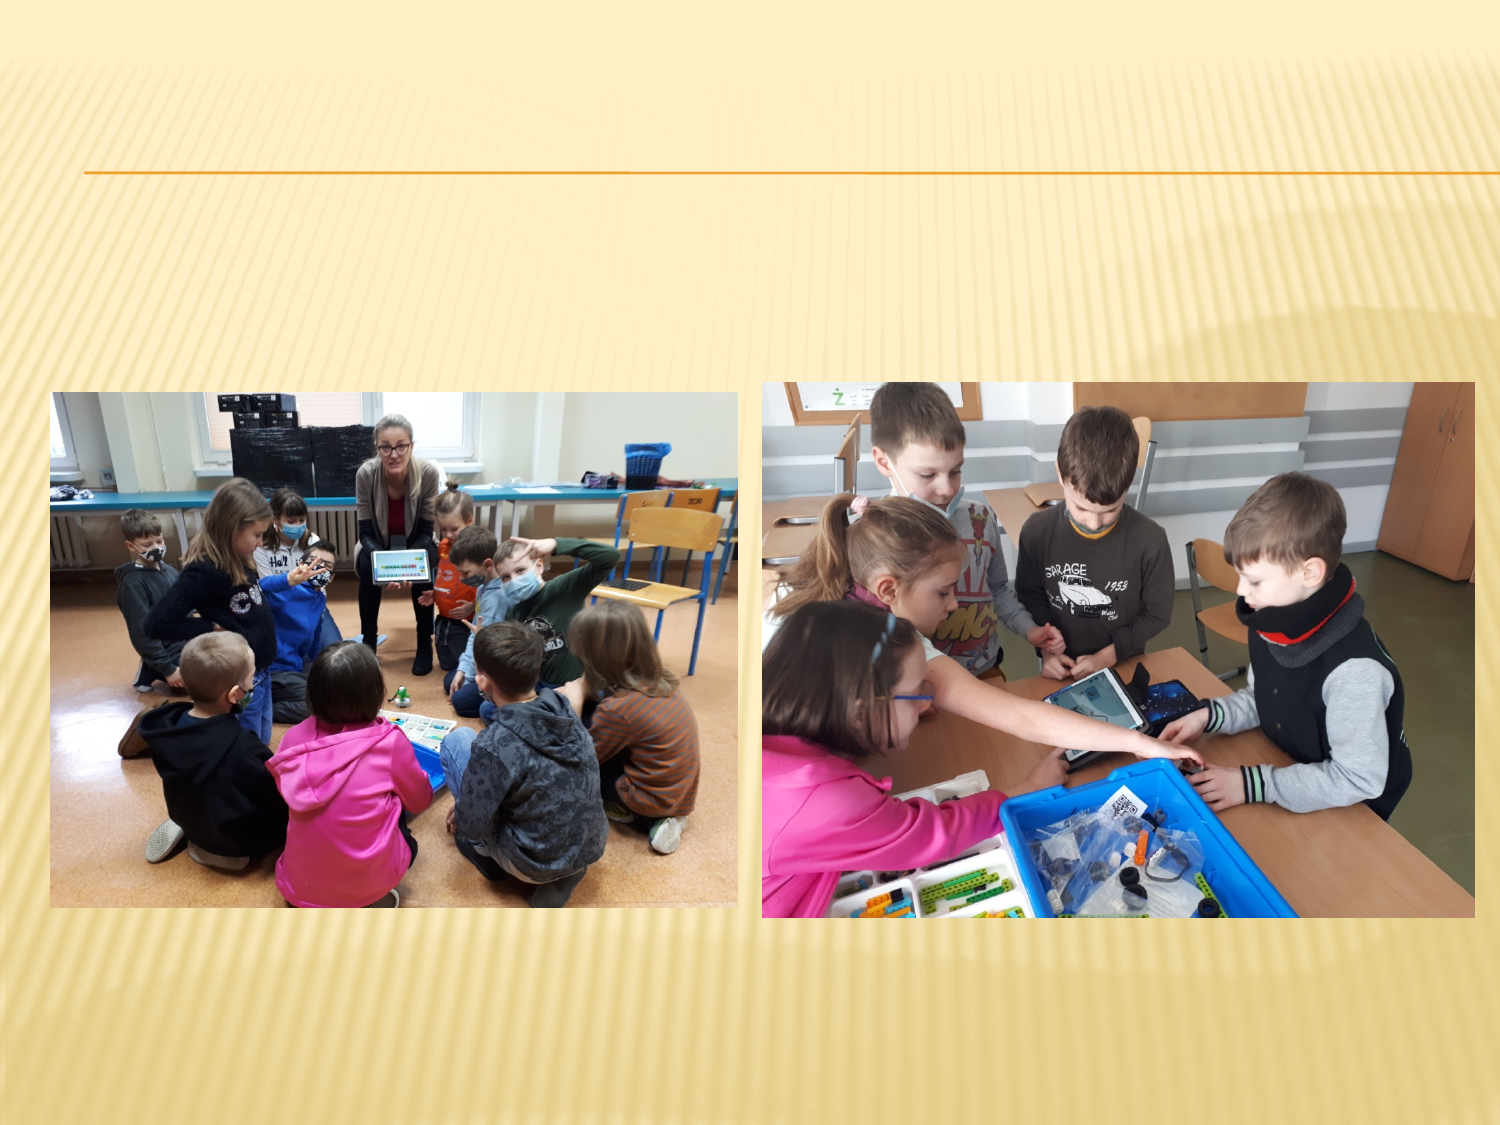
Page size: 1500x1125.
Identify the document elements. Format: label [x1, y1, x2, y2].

list [49, 391, 738, 909]
list [762, 382, 1476, 918]
